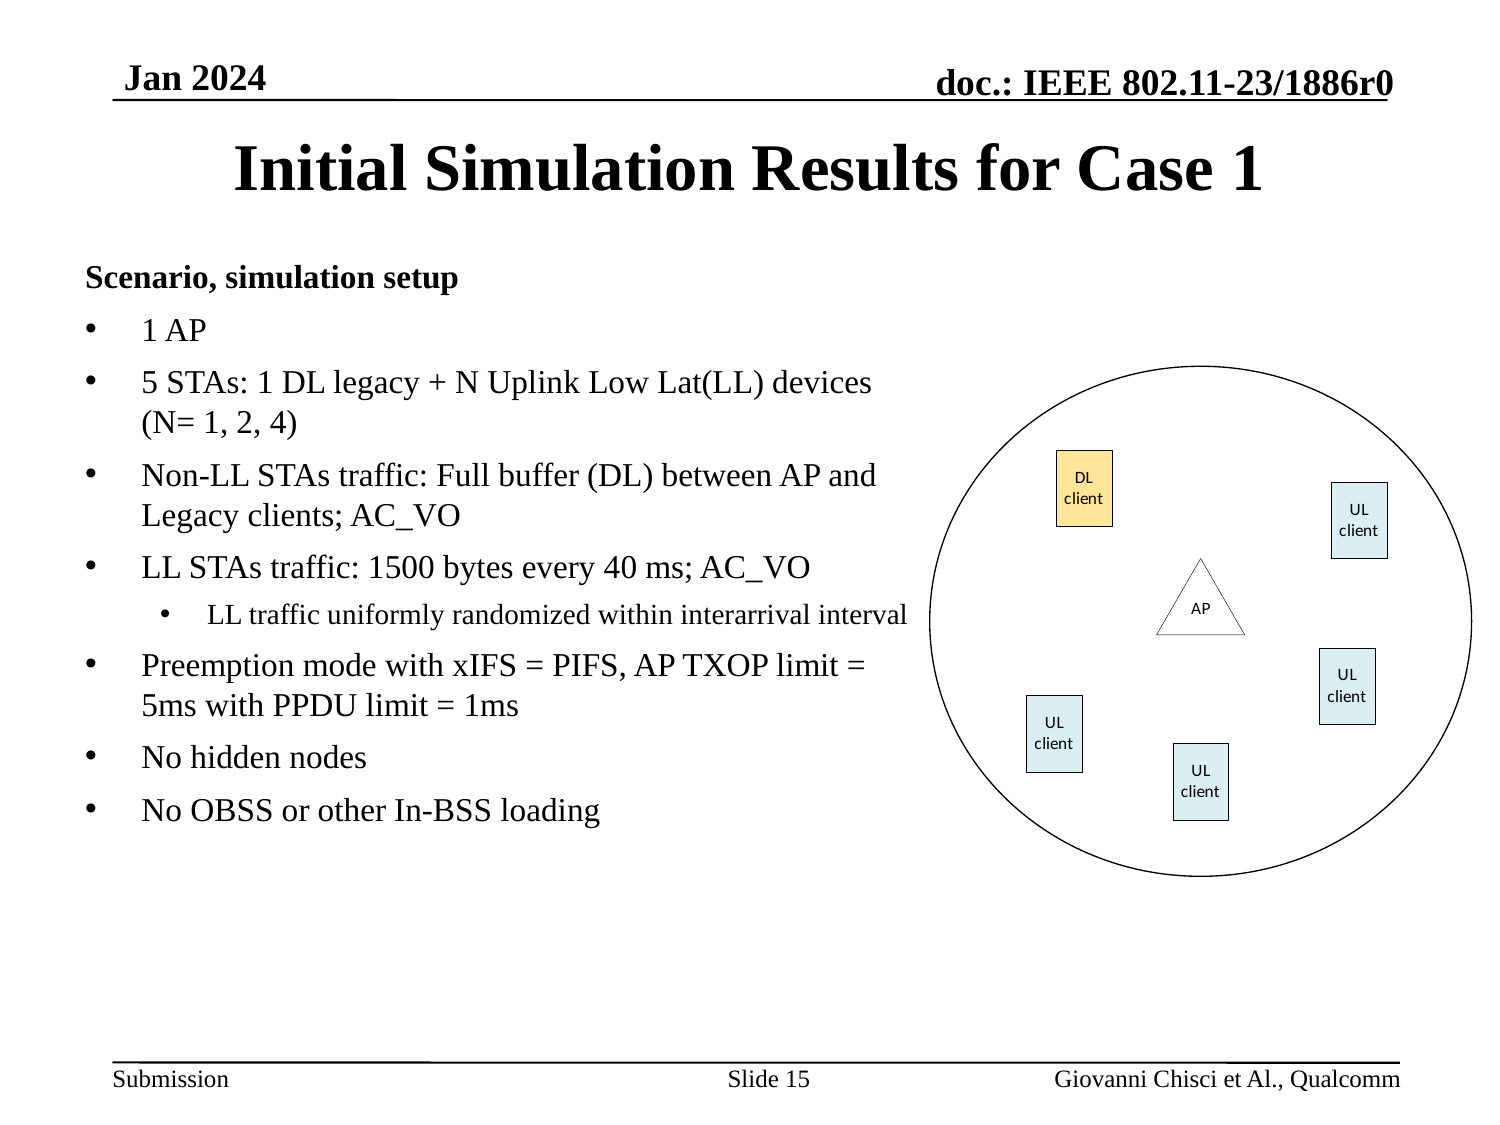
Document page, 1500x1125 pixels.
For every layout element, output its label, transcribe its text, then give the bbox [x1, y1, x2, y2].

title Initial Simulation Results for Case 1 [112, 112, 1388, 216]
picture [926, 362, 1474, 878]
slide_number Slide 15 [712, 1061, 826, 1123]
list Scenario, simulation setup 1 AP 5 STAs: 1 DL legacy + N Uplink Low Lat(LL) devices (N= 1, 2, 4) Non-LL STAs traffic: Full buffer (DL) between AP and Legacy clients; AC_VO LL STAs traffic: 1500 bytes every 40 ms; AC_VO LL traffic uniformly randomized within interarrival interval Preemption mode with xIFS = PIFS, AP TXOP limit = 5ms with PPDU limit = 1ms No hidden nodes No OBSS or other In-BSS loading [69, 247, 938, 923]
footer Giovanni Chisci et Al., Qualcomm [878, 1061, 1402, 1093]
